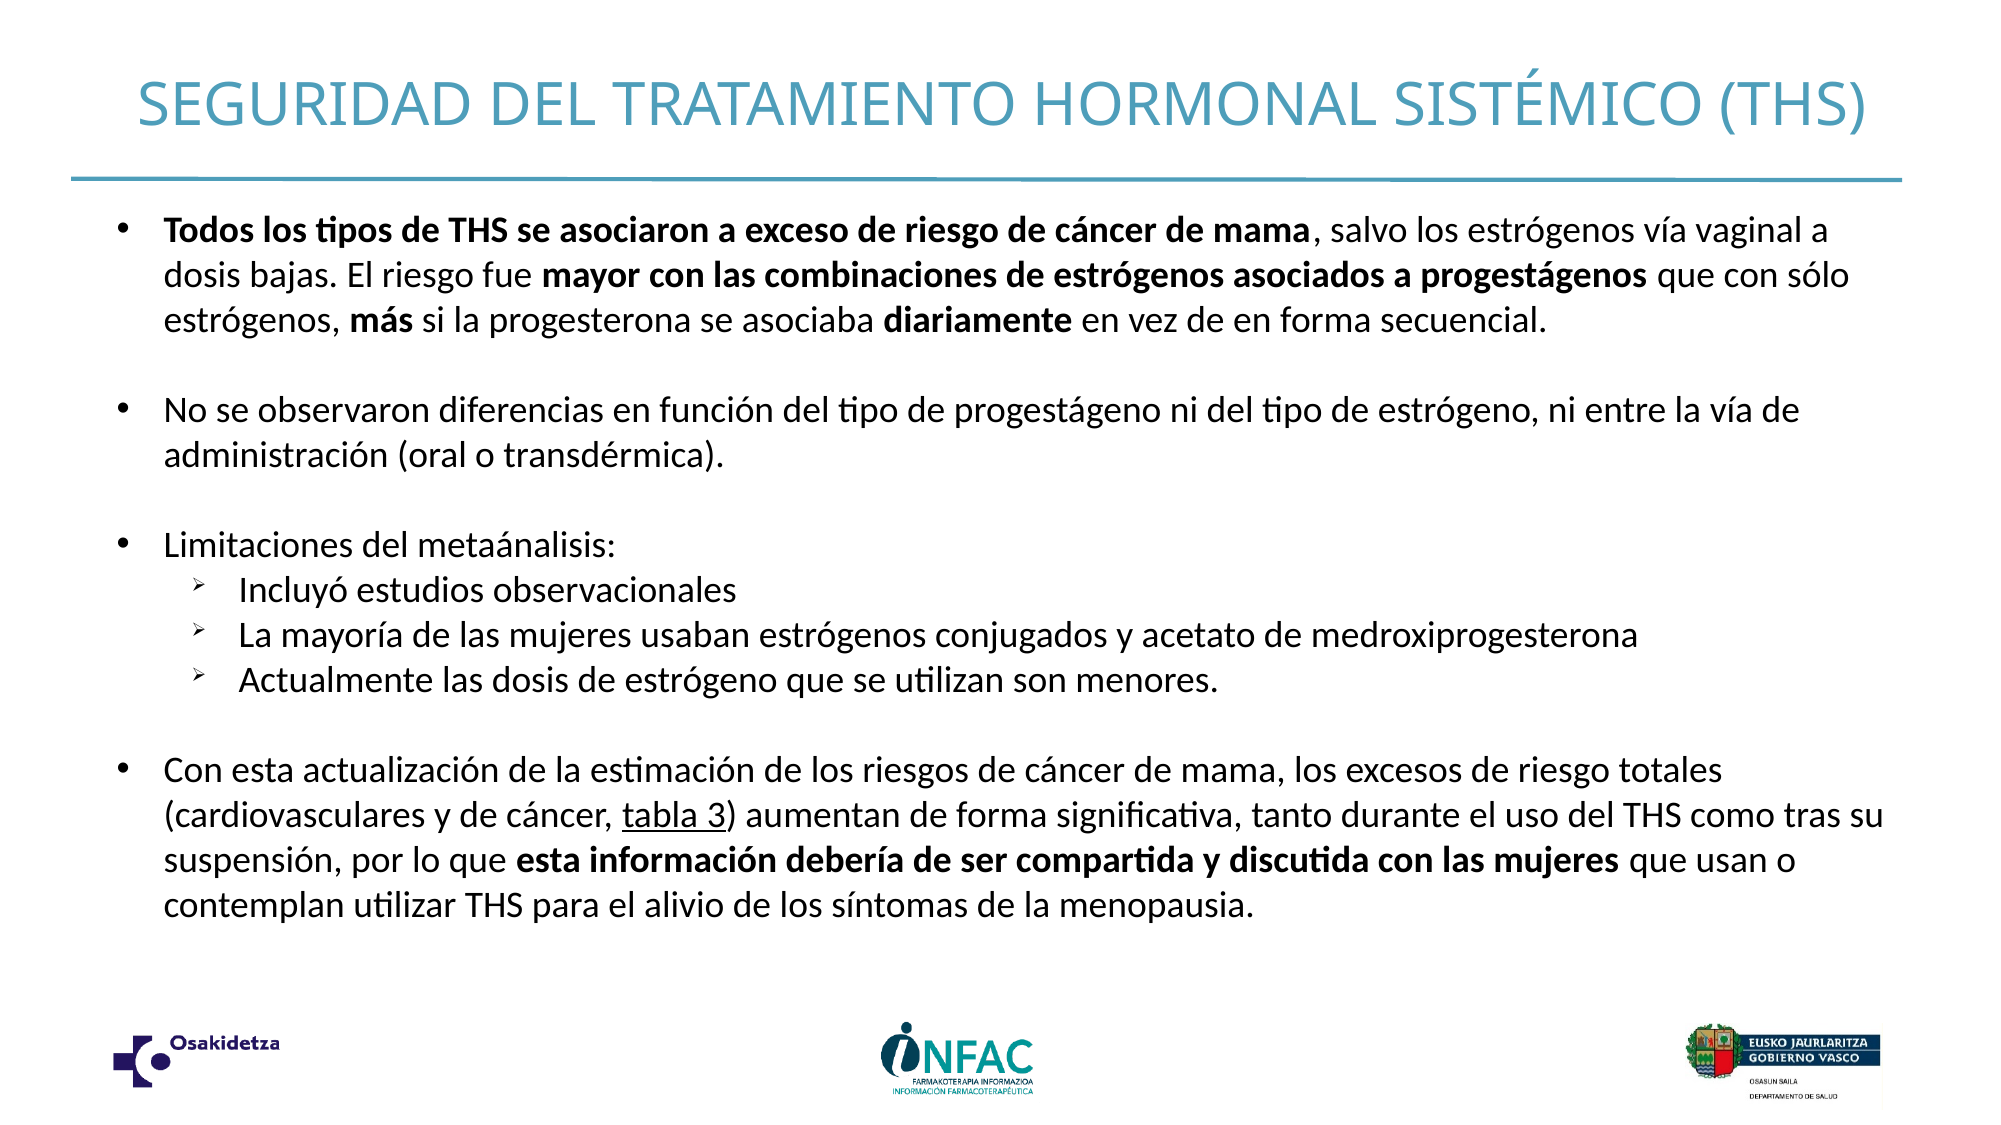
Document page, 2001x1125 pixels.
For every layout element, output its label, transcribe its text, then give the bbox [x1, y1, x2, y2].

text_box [101, 1014, 1883, 1110]
text_box Todos los tipos de THS se asociaron a exceso de riesgo de cáncer de mama, salvo los estrógenos vía vaginal a dosis bajas. El riesgo fue mayor con las combinaciones de estrógenos asociados a progestágenos que con sólo estrógenos, más si la progesterona se asociaba diariamente en vez de en forma secuencial. No se observaron diferencias en función del tipo de progestágeno ni del tipo de estrógeno, ni entre la vía de administración (oral o transdérmica). Limitaciones del metaánalisis: Incluyó estudios observacionales La mayoría de las mujeres usaban estrógenos conjugados y acetato de medroxiprogesterona Actualmente las dosis de estrógeno que se utilizan son menores. Con esta actualización de la estimación de los riesgos de cáncer de mama, los excesos de riesgo totales (cardiovasculares y de cáncer, tabla 3) aumentan de forma significativa, tanto durante el uso del THS como tras su suspensión, por lo que esta información debería de ser compartida y discutida con las mujeres que usan o contemplan utilizar THS para el alivio de los síntomas de la menopausia. [101, 197, 1928, 933]
title SEGURIDAD DEL TRATAMIENTO HORMONAL SISTÉMICO (THS) [101, 46, 1903, 167]
